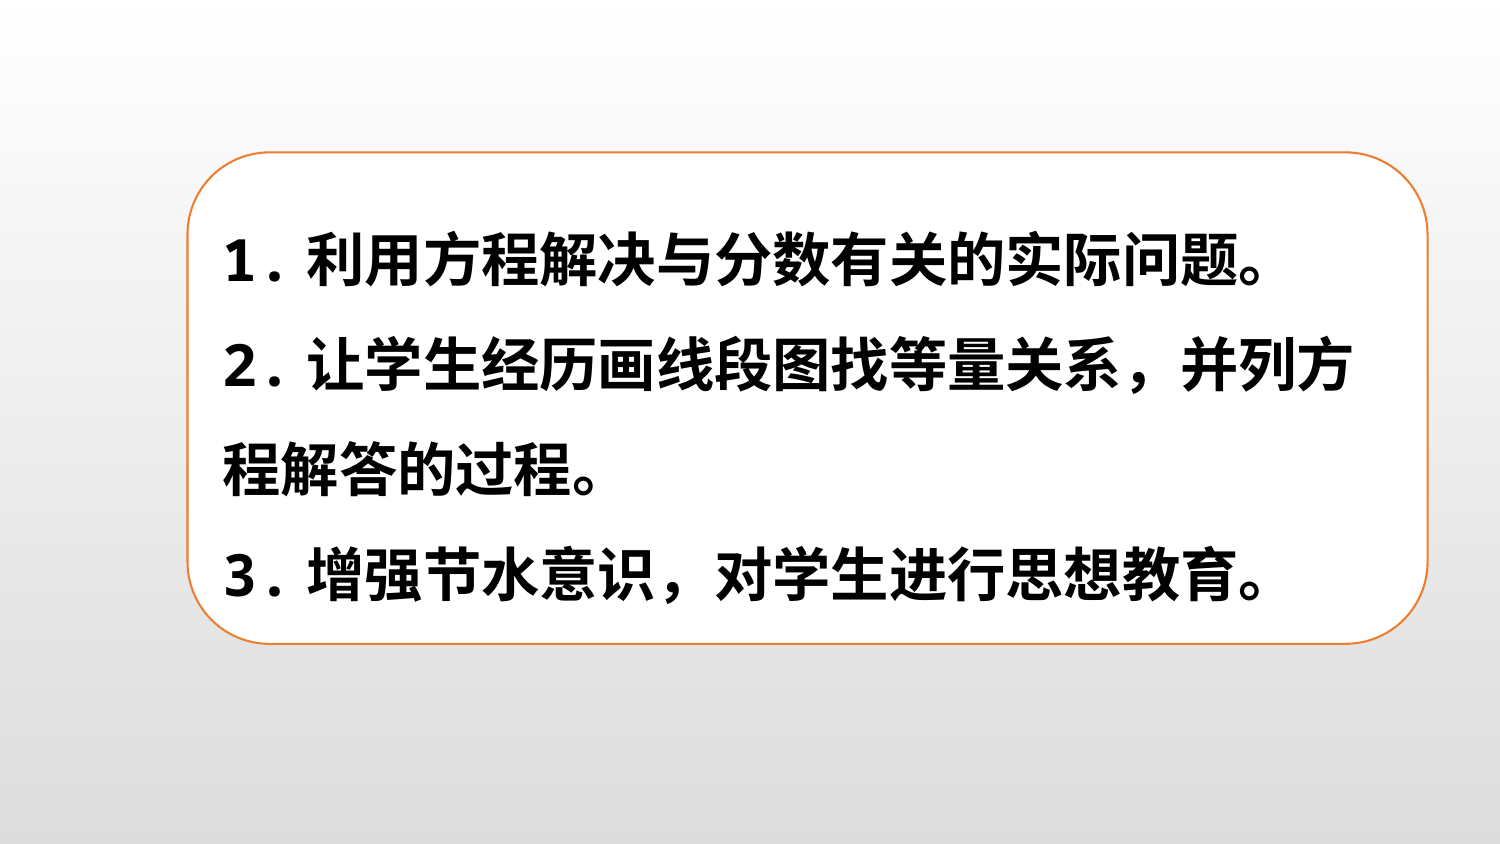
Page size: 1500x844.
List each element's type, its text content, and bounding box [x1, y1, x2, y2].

text_box 1.利用方程解决与分数有关的实际问题。 2.让学生经历画线段图找等量关系，并列方程解答的过程。 3.增强节水意识，对学生进行思想教育。 [186, 151, 1429, 645]
